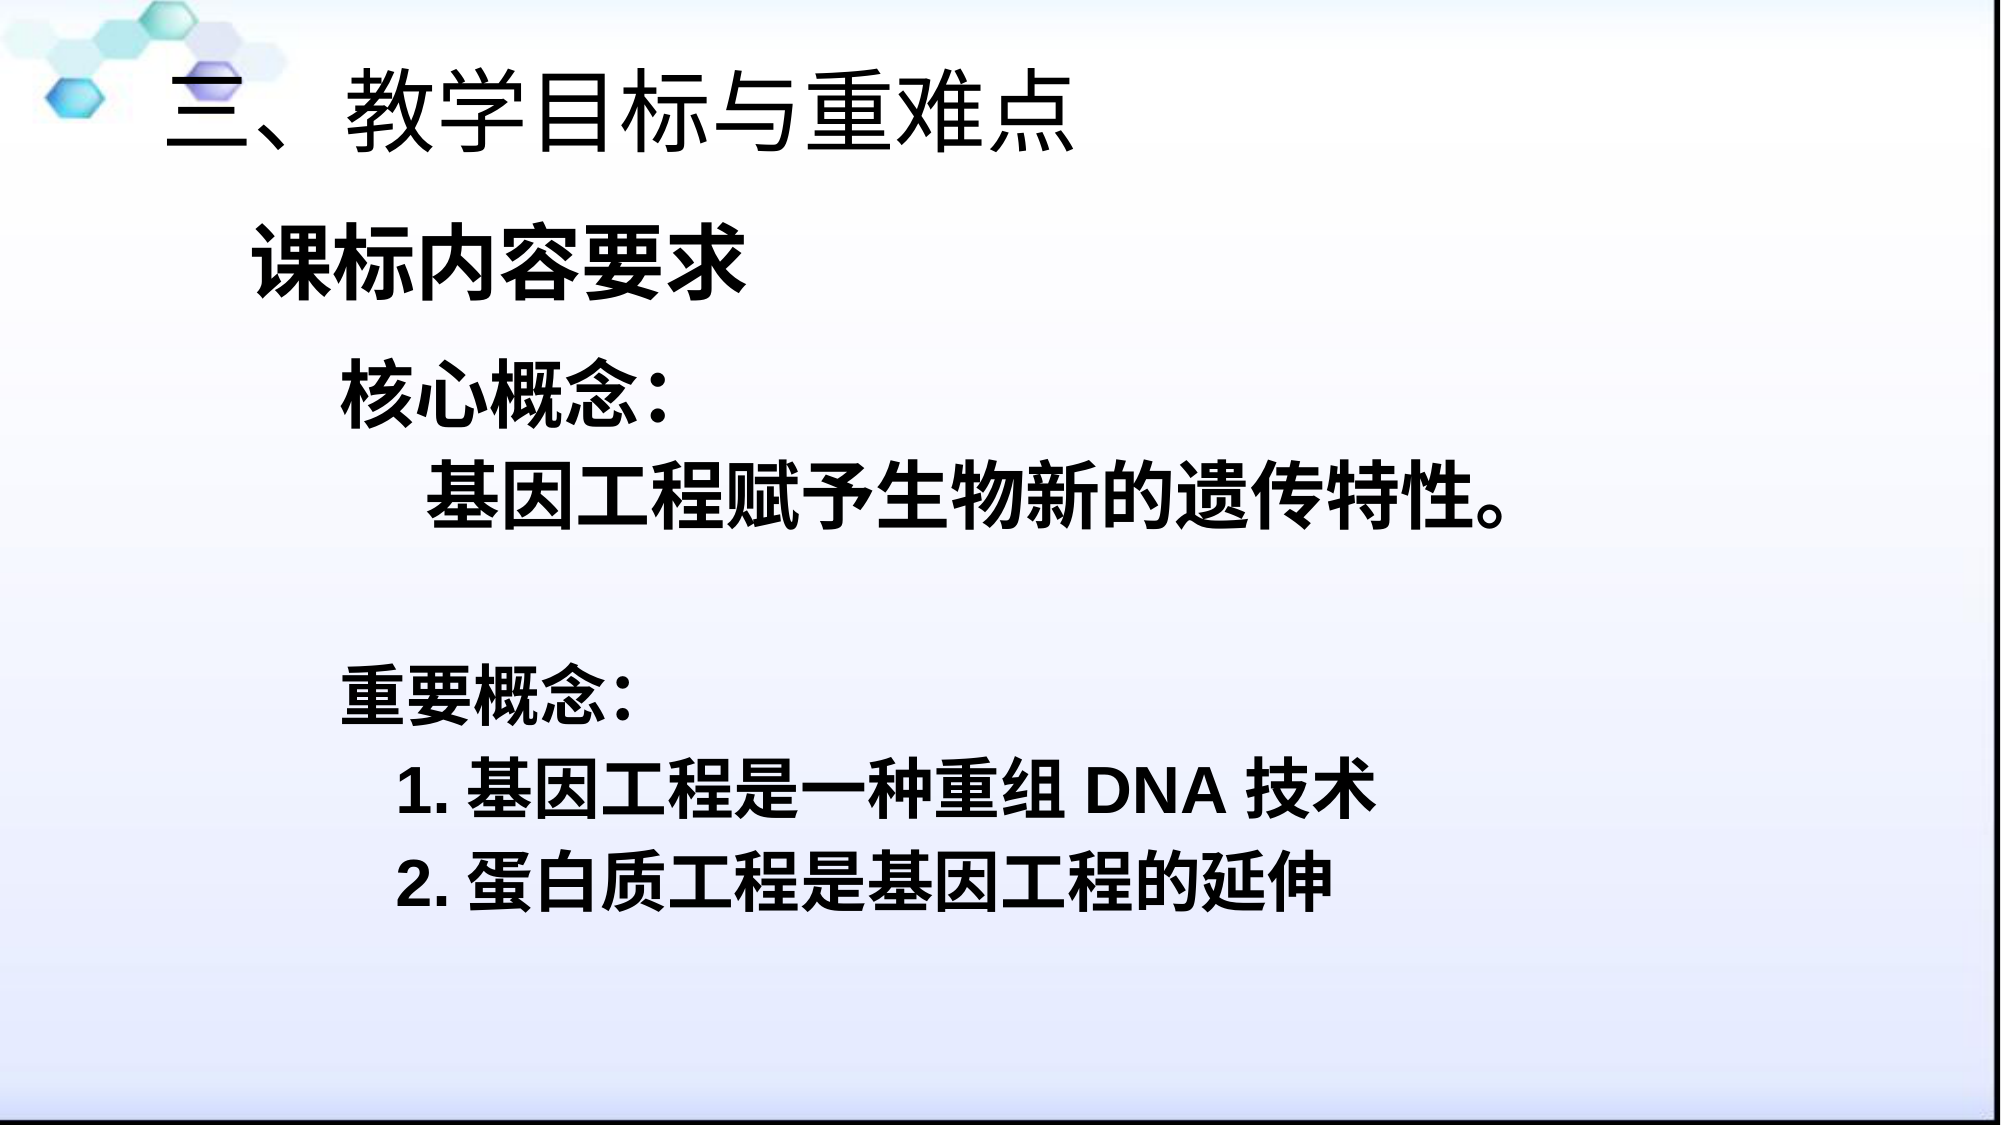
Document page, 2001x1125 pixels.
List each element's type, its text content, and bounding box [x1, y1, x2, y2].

picture [0, 0, 2001, 1125]
text_box 三、教学目标与重难点 [146, 46, 1274, 172]
list 核心概念： 基因工程赋予生物新的遗传特性。 重要概念： 1.基因工程是一种重组DNA技术 2.蛋白质工程是基因工程的延伸 [324, 349, 1676, 1093]
title 课标内容要求 [233, 172, 1585, 361]
